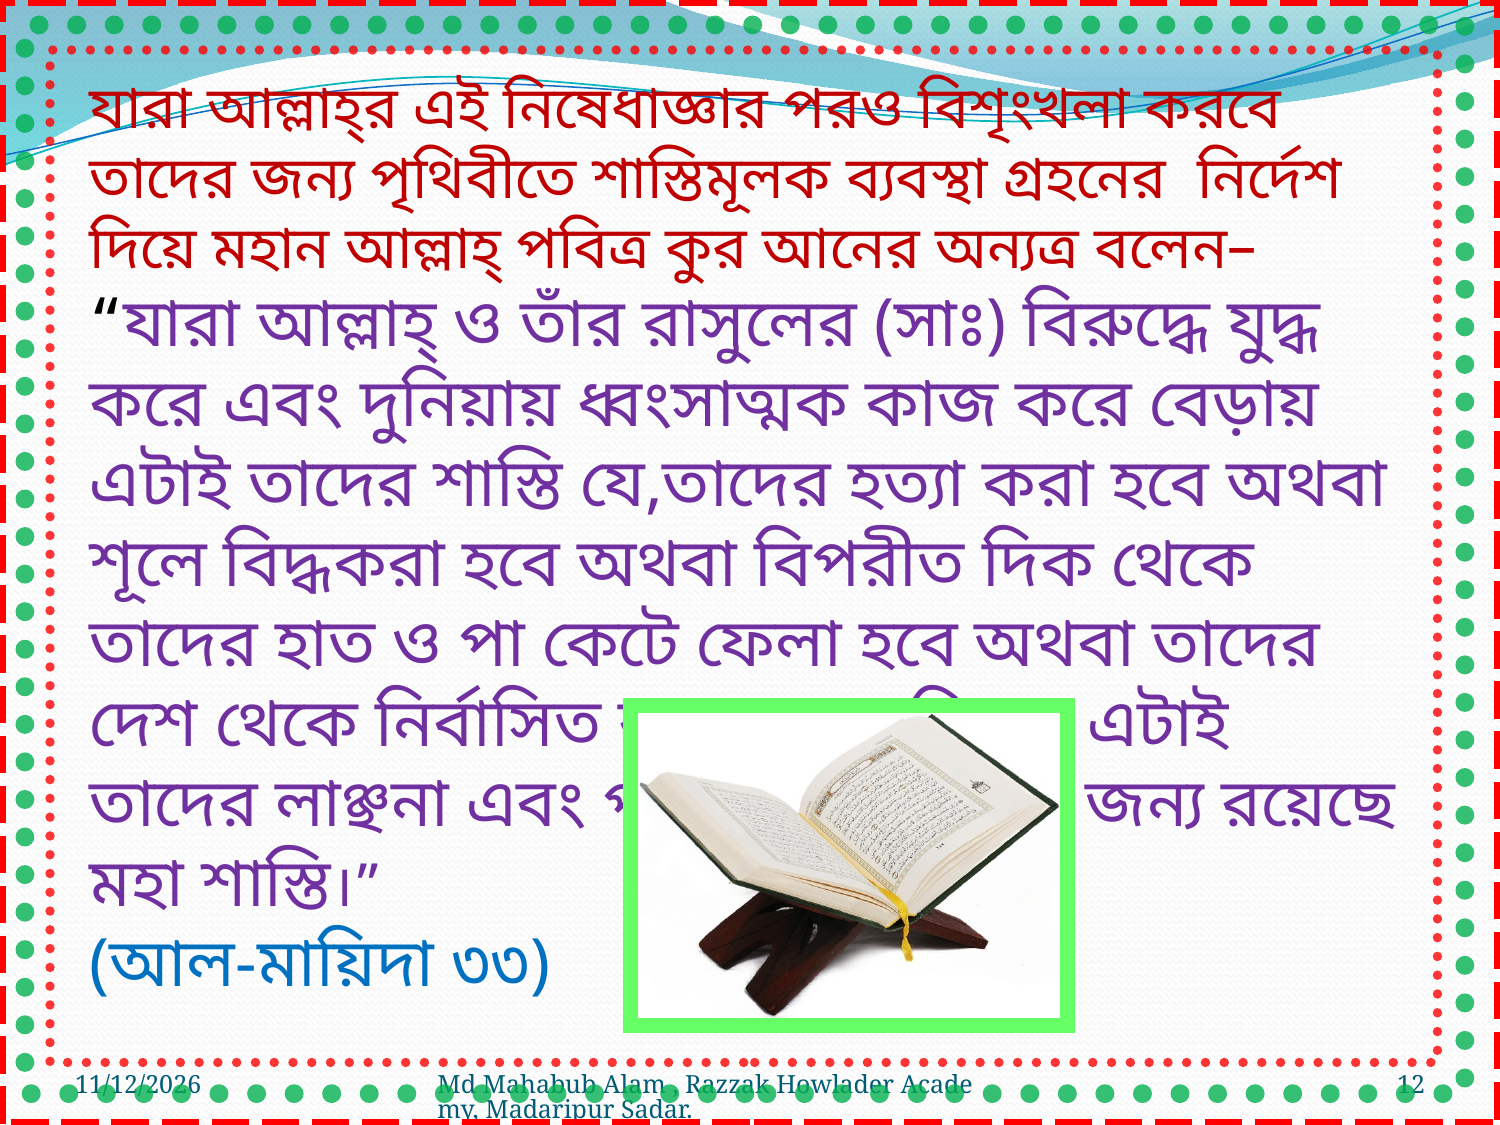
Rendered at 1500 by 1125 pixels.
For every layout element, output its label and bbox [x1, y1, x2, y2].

text_box [0, 0, 1500, 1125]
text_box [74, 62, 1413, 1019]
